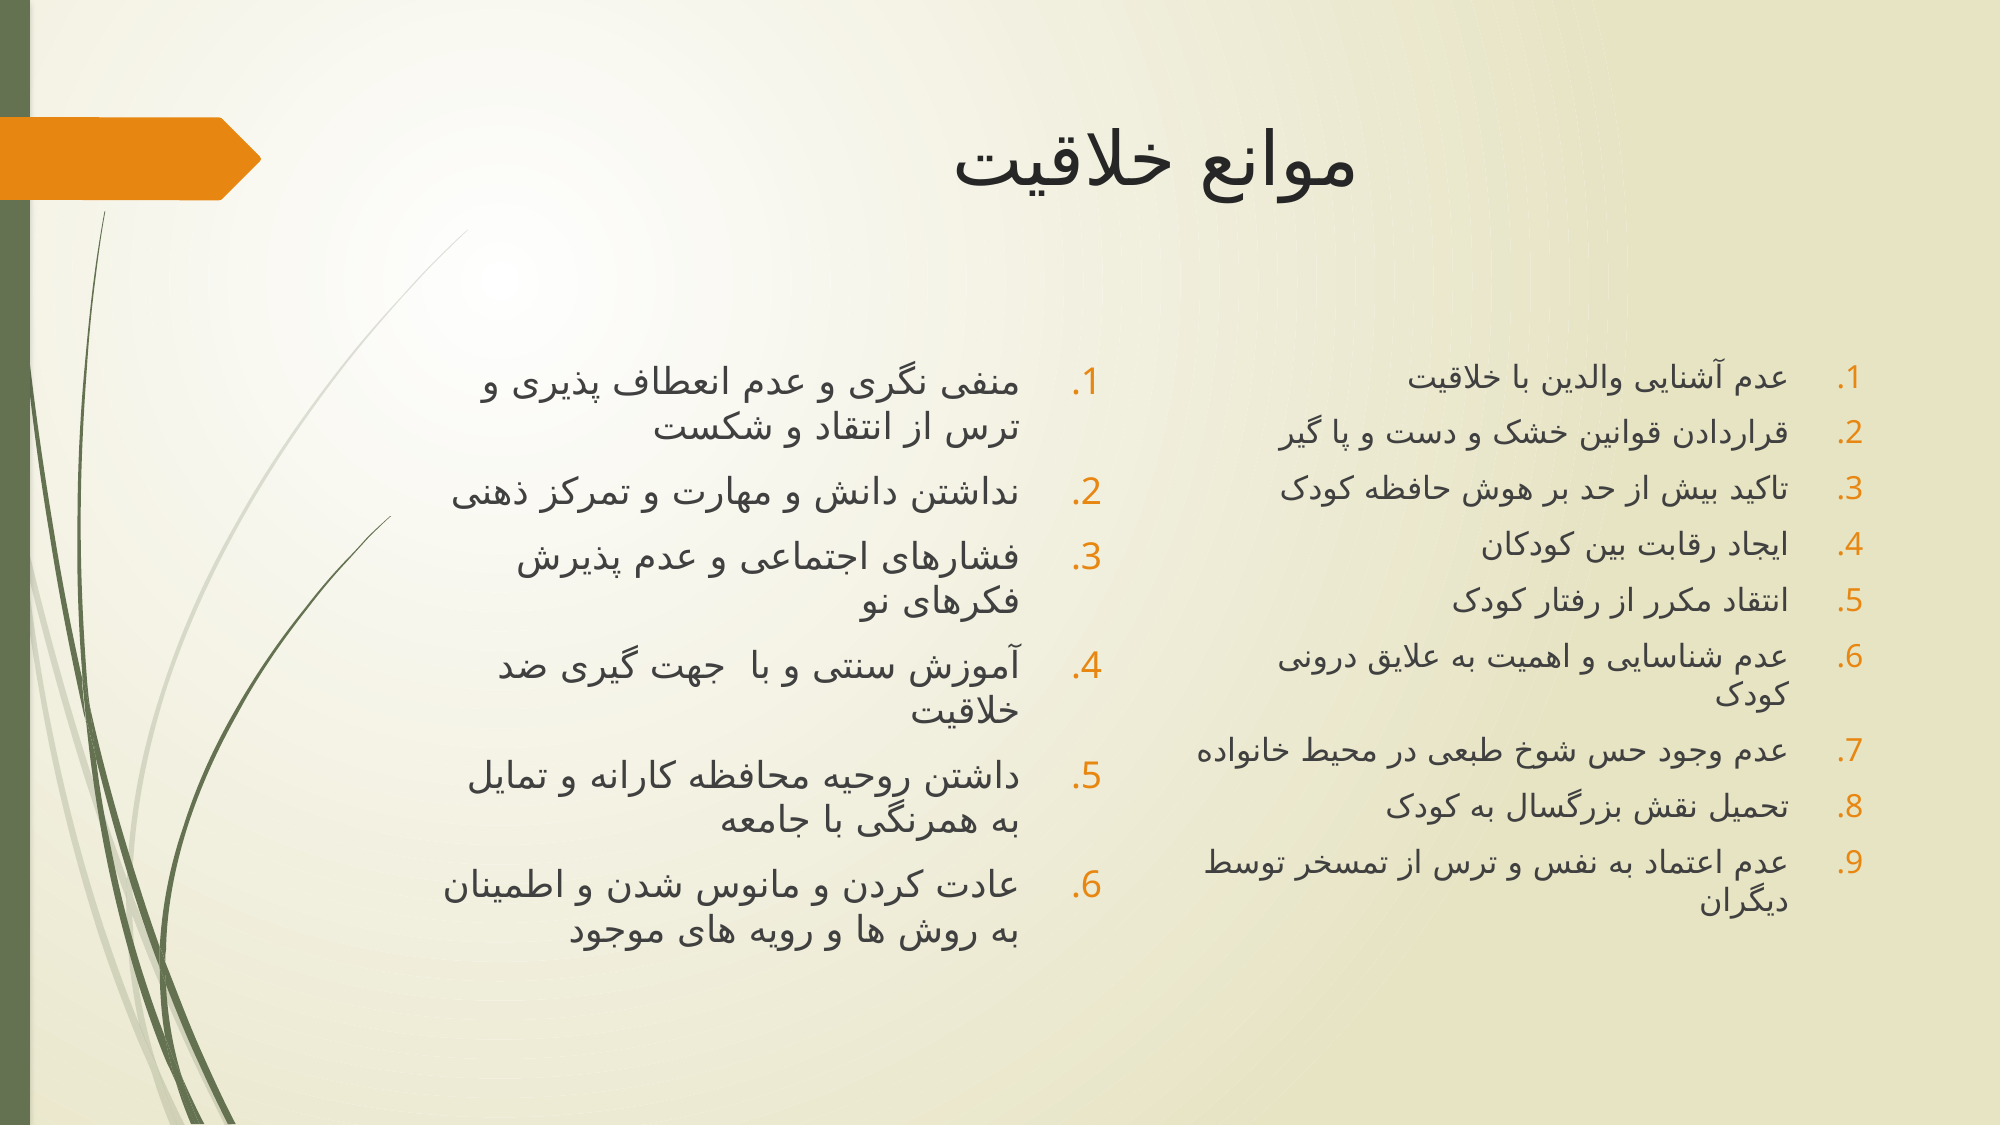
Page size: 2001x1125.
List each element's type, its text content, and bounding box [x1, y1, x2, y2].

title موانع خلاقیت [425, 102, 1888, 313]
list عدم آشنایی والدین با خلاقیت قراردادن قوانین خشک و دست و پا گیر تاکید بیش از حد بر هوش حافظه کودک ایجاد رقابت بین کودکان انتقاد مکرر از رفتار کودک عدم شناسایی و اهمیت به علایق درونی کودک عدم وجود حس شوخ طبعی در محیط خانواده تحمیل نقش بزرگسال به کودک عدم اعتماد به نفس و ترس از تمسخر توسط دیگران [1179, 348, 1888, 969]
list منفی نگری و عدم انعطاف پذیری و ترس از انتقاد و شکست نداشتن دانش و مهارت و تمرکز ذهنی فشارهای اجتماعی و عدم پذیرش فکرهای نو آموزش سنتی و با جهت گیری ضد خلاقیت داشتن روحیه محافظه کارانه و تمایل به همرنگی با جامعه عادت کردن و مانوس شدن و اطمینان به روش ها و رویه های موجود [424, 350, 1133, 970]
